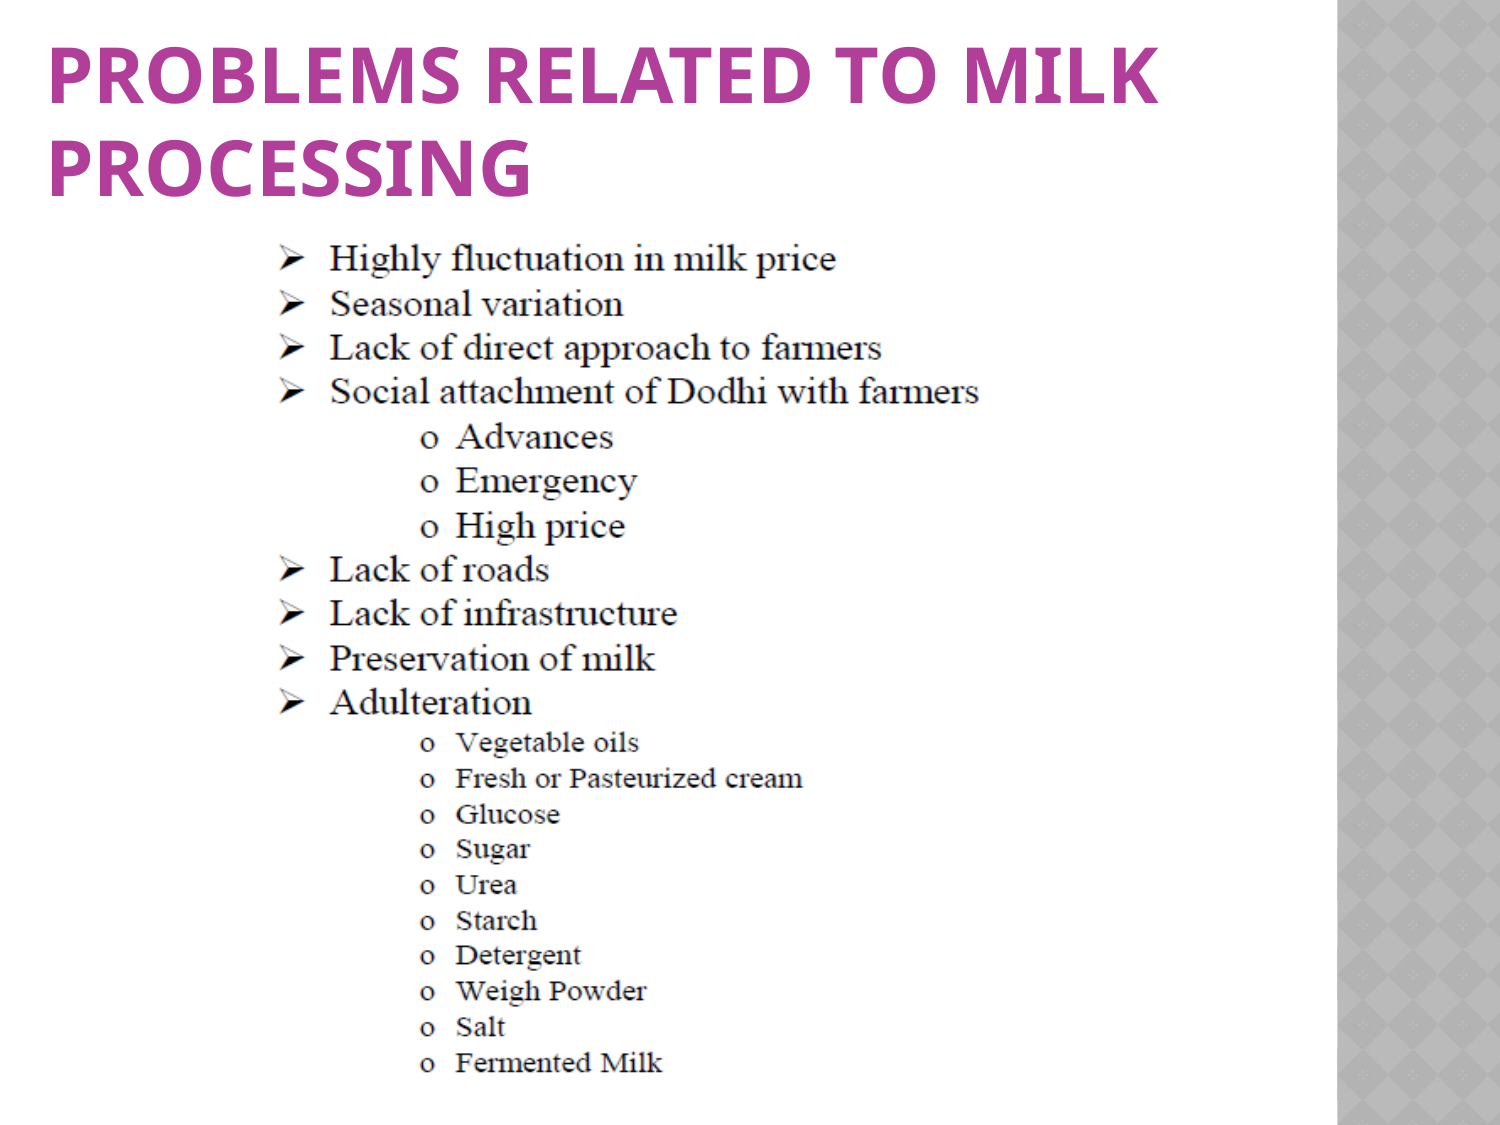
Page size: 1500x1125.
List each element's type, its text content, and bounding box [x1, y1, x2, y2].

picture [0, 237, 1326, 1125]
title Problems related to milk processing [37, 24, 1325, 213]
